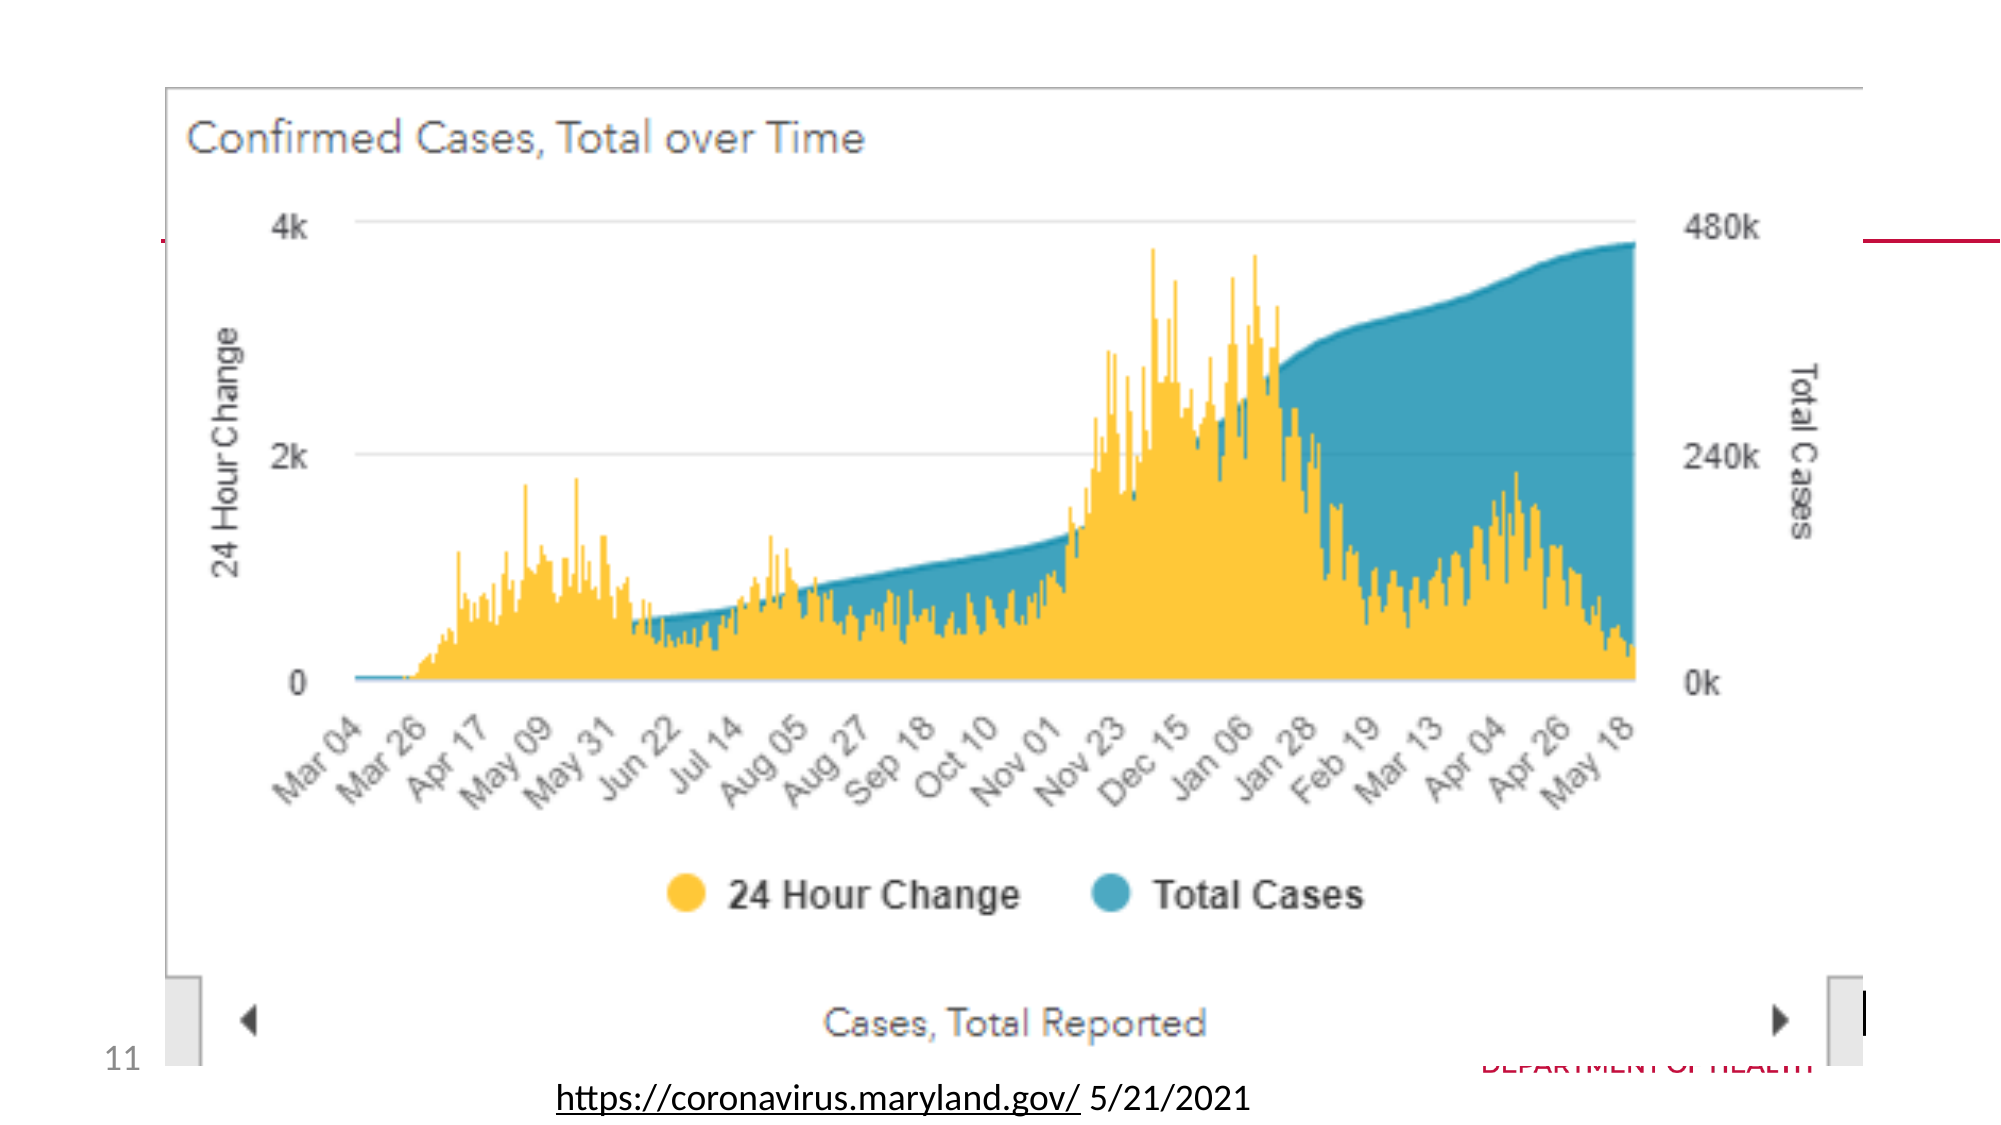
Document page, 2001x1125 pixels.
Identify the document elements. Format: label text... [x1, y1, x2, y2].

text_box https://coronavirus.maryland.gov/ 5/21/2021 [540, 1066, 1266, 1125]
picture [165, 87, 1866, 1073]
slide_number 11 [88, 1025, 178, 1086]
